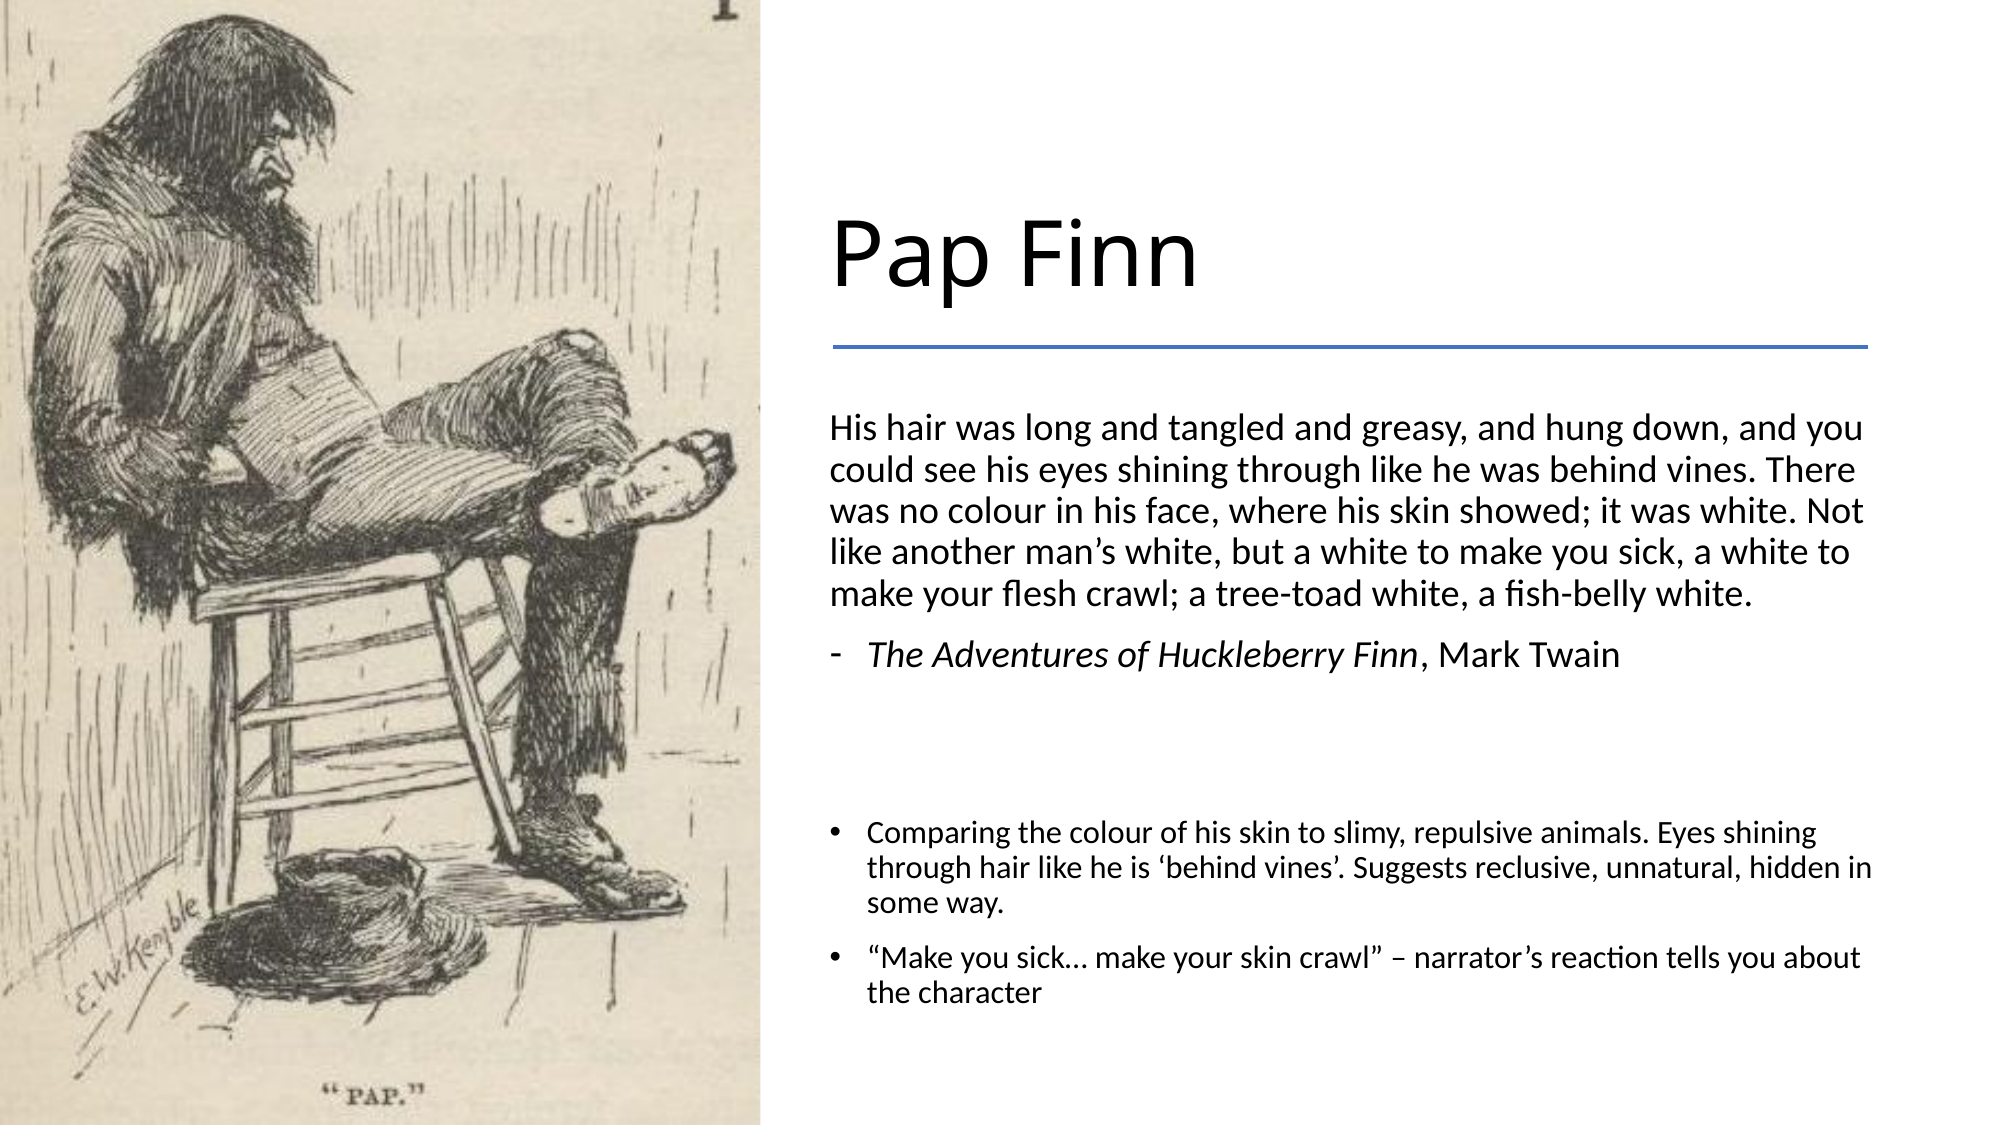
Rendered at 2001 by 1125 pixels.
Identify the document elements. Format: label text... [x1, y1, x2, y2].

picture [0, 0, 761, 1125]
title Pap Finn [814, 103, 1895, 315]
list His hair was long and tangled and greasy, and hung down, and you could see his eyes shining through like he was behind vines. There was no colour in his face, where his skin showed; it was white. Not like another man’s white, but a white to make you sick, a white to make your flesh crawl; a tree-toad white, a fish-belly white. The Adventures of Huckleberry Finn, Mark Twain Comparing the colour of his skin to slimy, repulsive animals. Eyes shining through hair like he is ‘behind vines’. Suggests reclusive, unnatural, hidden in some way. “Make you sick… make your skin crawl” – narrator’s reaction tells you about the character [814, 399, 1895, 1021]
